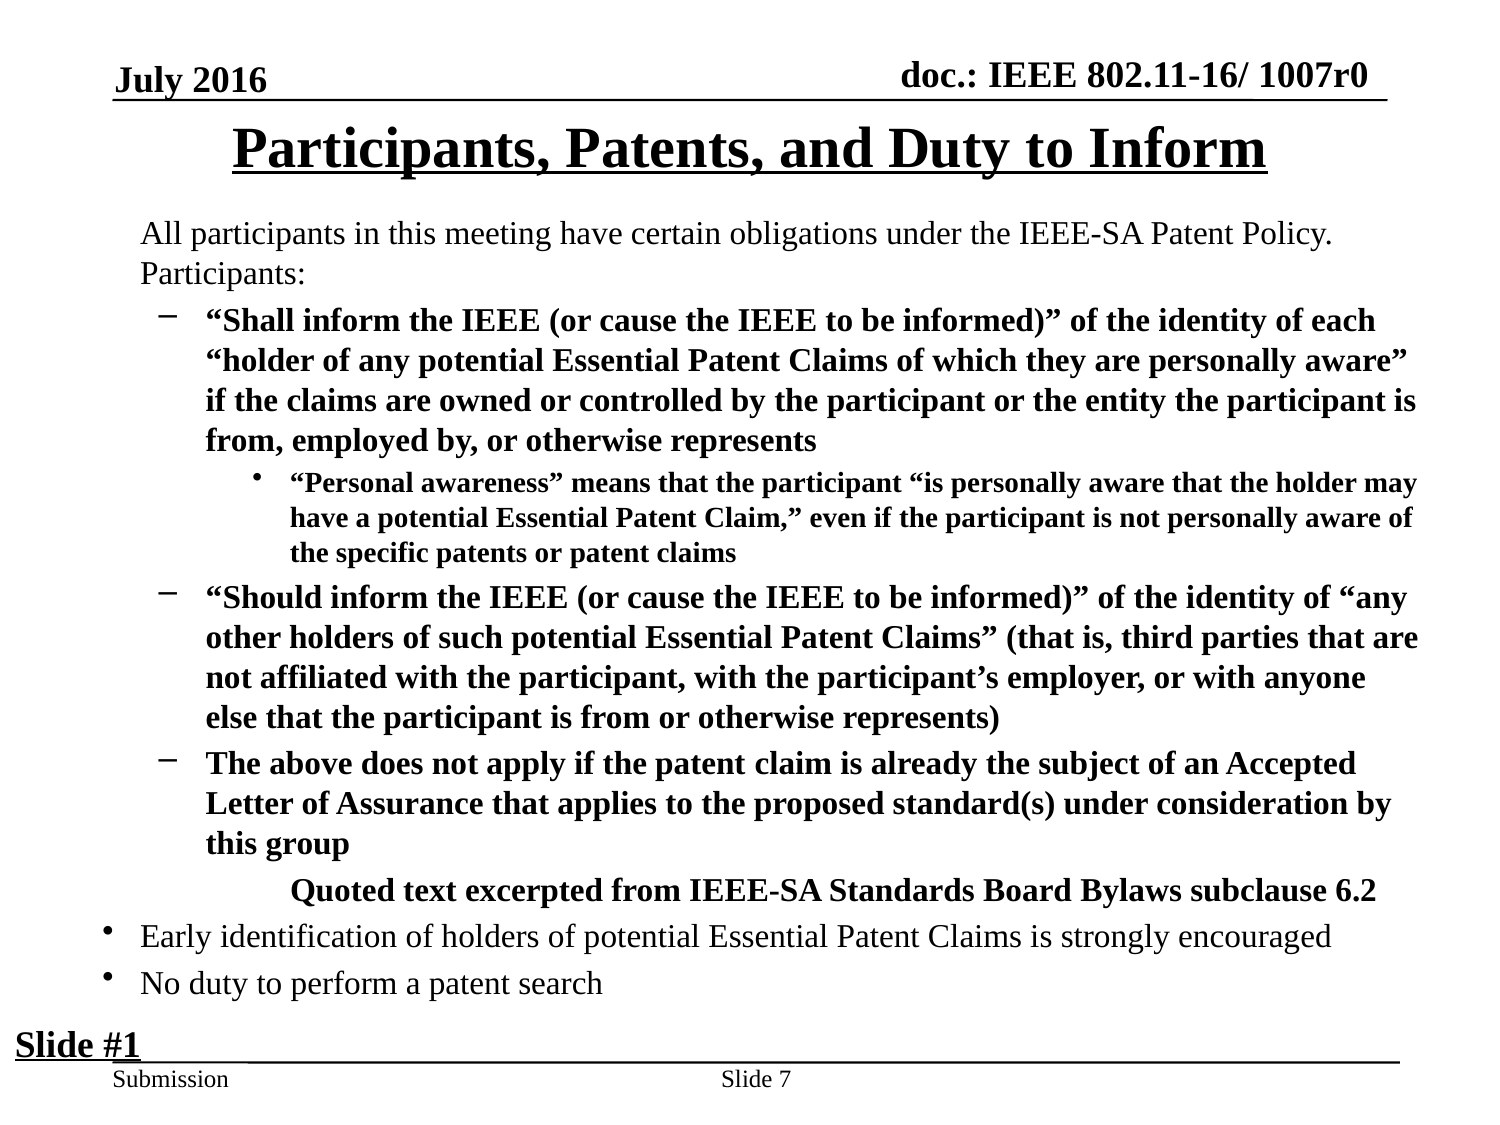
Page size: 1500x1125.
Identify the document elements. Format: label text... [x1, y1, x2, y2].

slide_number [114, 54, 270, 101]
slide_number Slide 7 [712, 1061, 800, 1093]
text_box All participants in this meeting have certain obligations under the IEEE-SA Patent Policy. Participants: “Shall inform the IEEE (or cause the IEEE to be informed)” of the identity of each “holder of any potential Essential Patent Claims of which they are personally aware” if the claims are owned or controlled by the participant or the entity the participant is from, employed by, or otherwise represents “Personal awareness” means that the participant “is personally aware that the holder may have a potential Essential Patent Claim,” even if the participant is not personally aware of the specific patents or patent claims “Should inform the IEEE (or cause the IEEE to be informed)” of the identity of “any other holders of such potential Essential Patent Claims” (that is, third parties that are not affiliated with the participant, with the participant’s employer, or with anyone else that the participant is from or otherwise represents) The above does not apply if the patent claim is already the subject of an Accepted Letter of Assurance that applies to the proposed standard(s) under consideration by this group Quoted text excerpted from IEEE-SA Standards Board Bylaws subclause 6.2 Early identification of holders of potential Essential Patent Claims is strongly encouraged No duty to perform a patent search [87, 187, 1438, 850]
text_box Slide #1 [0, 1012, 157, 1073]
title Participants, Patents, and Duty to Inform [112, 163, 1388, 175]
text_box [87, 37, 1438, 163]
